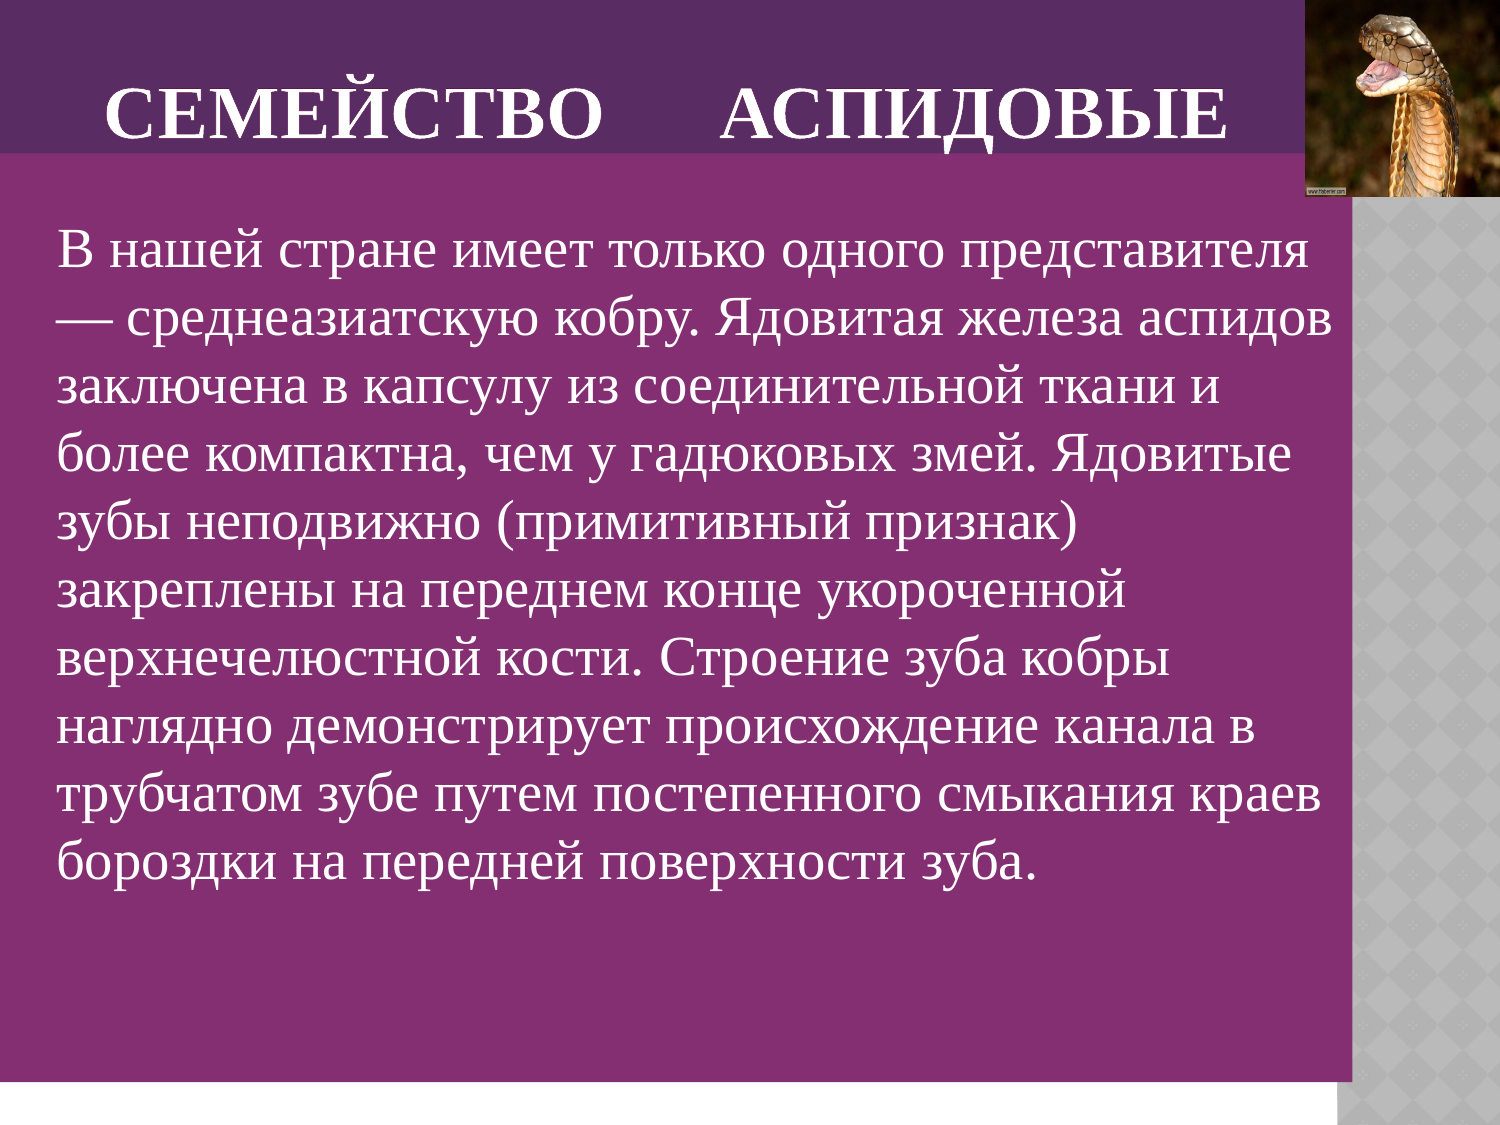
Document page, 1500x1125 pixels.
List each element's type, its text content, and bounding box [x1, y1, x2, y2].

picture [1304, 0, 1500, 197]
list В нашей стране имеет только одного представителя — среднеазиатскую кобру. Ядовитая железа аспидов заключена в капсулу из соединительной ткани и более компактна, чем у гадюковых змей. Ядовитые зубы неподвижно (примитивный признак) закреплены на переднем конце укороченной верхнечелюстной кости. Строение зуба кобры наглядно демонстрирует происхождение канала в трубчатом зубе путем постепенного смыкания краев бороздки на передней поверхности зуба. [0, 154, 1353, 1083]
title Семейство Аспидовые [0, 0, 1300, 154]
